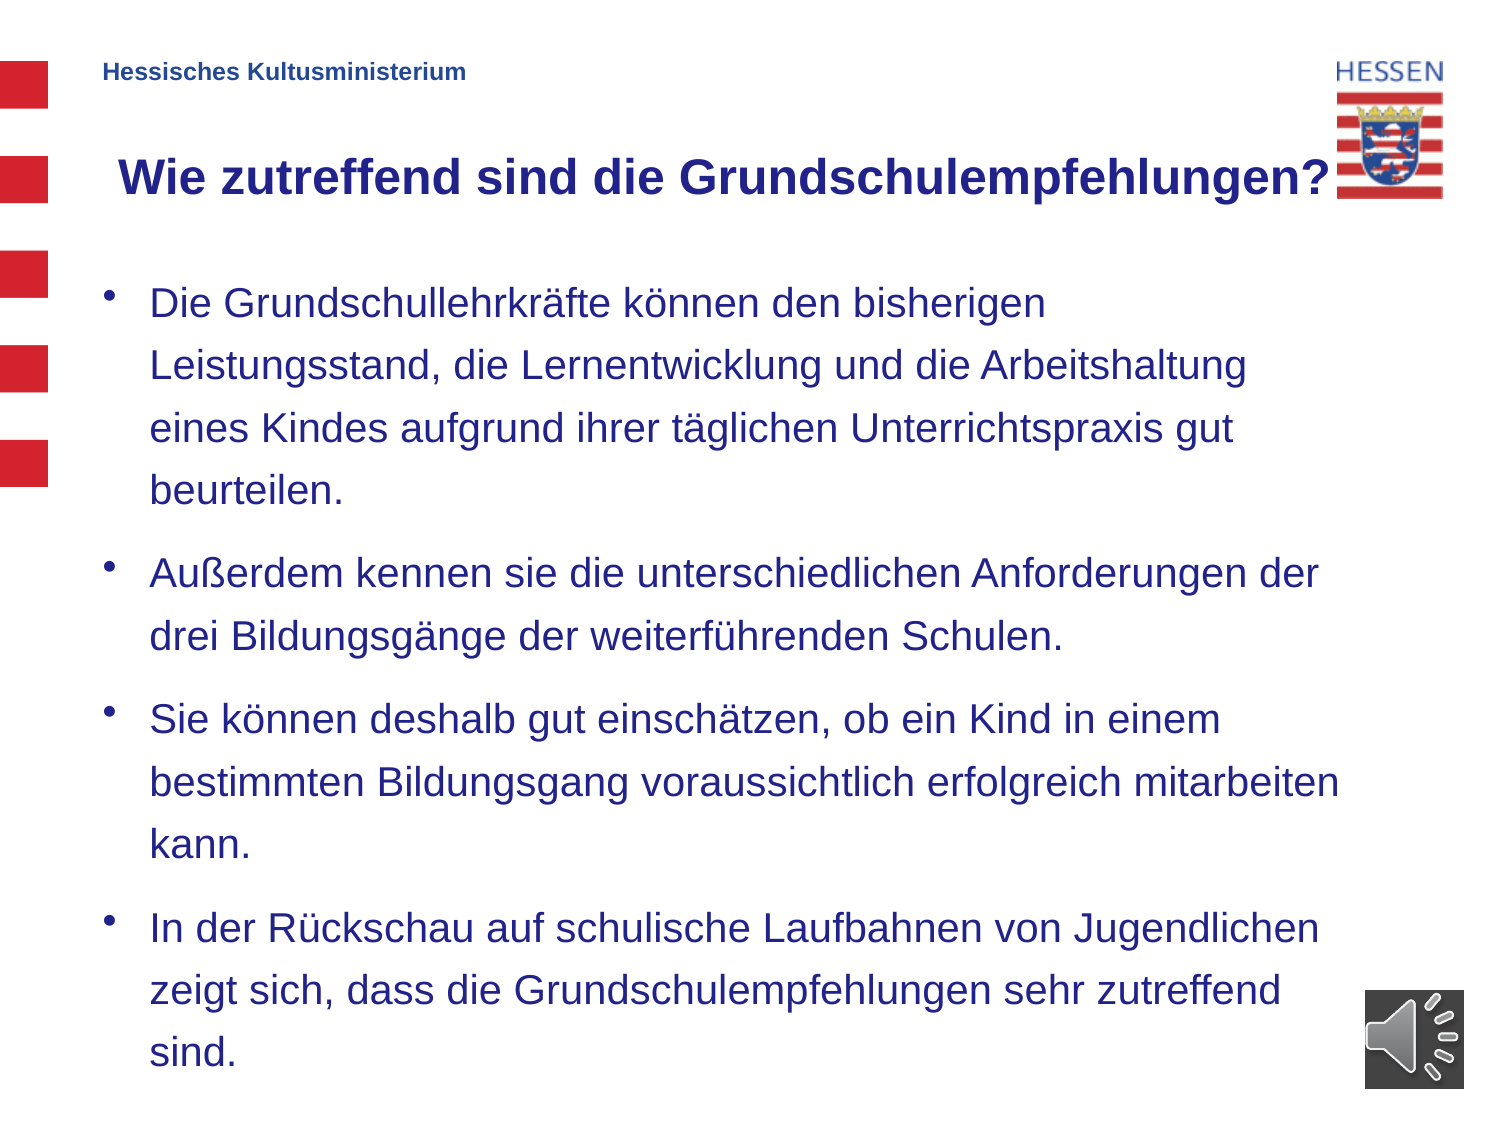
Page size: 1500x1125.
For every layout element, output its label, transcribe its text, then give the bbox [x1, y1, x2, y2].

picture [0, 61, 48, 487]
picture [1337, 61, 1443, 199]
text_box Wie zutreffend sind die Grundschulempfehlungen? [87, 137, 1363, 232]
list Die Grundschullehrkräfte können den bisherigen Leistungsstand, die Lernentwicklung und die Arbeitshaltung eines Kindes aufgrund ihrer täglichen Unterrichtspraxis gut beurteilen. Außerdem kennen sie die unterschiedlichen Anforderungen der drei Bildungsgänge der weiterführenden Schulen. Sie können deshalb gut einschätzen, ob ein Kind in einem bestimmten Bildungsgang voraussichtlich erfolgreich mitarbeiten kann. In der Rückschau auf schulische Laufbahnen von Jugendlichen zeigt sich, dass die Grundschulempfehlungen sehr zutreffend sind. [87, 255, 1363, 1035]
footer Hessisches Kultusministerium [86, 47, 563, 124]
picture [1364, 989, 1465, 1090]
